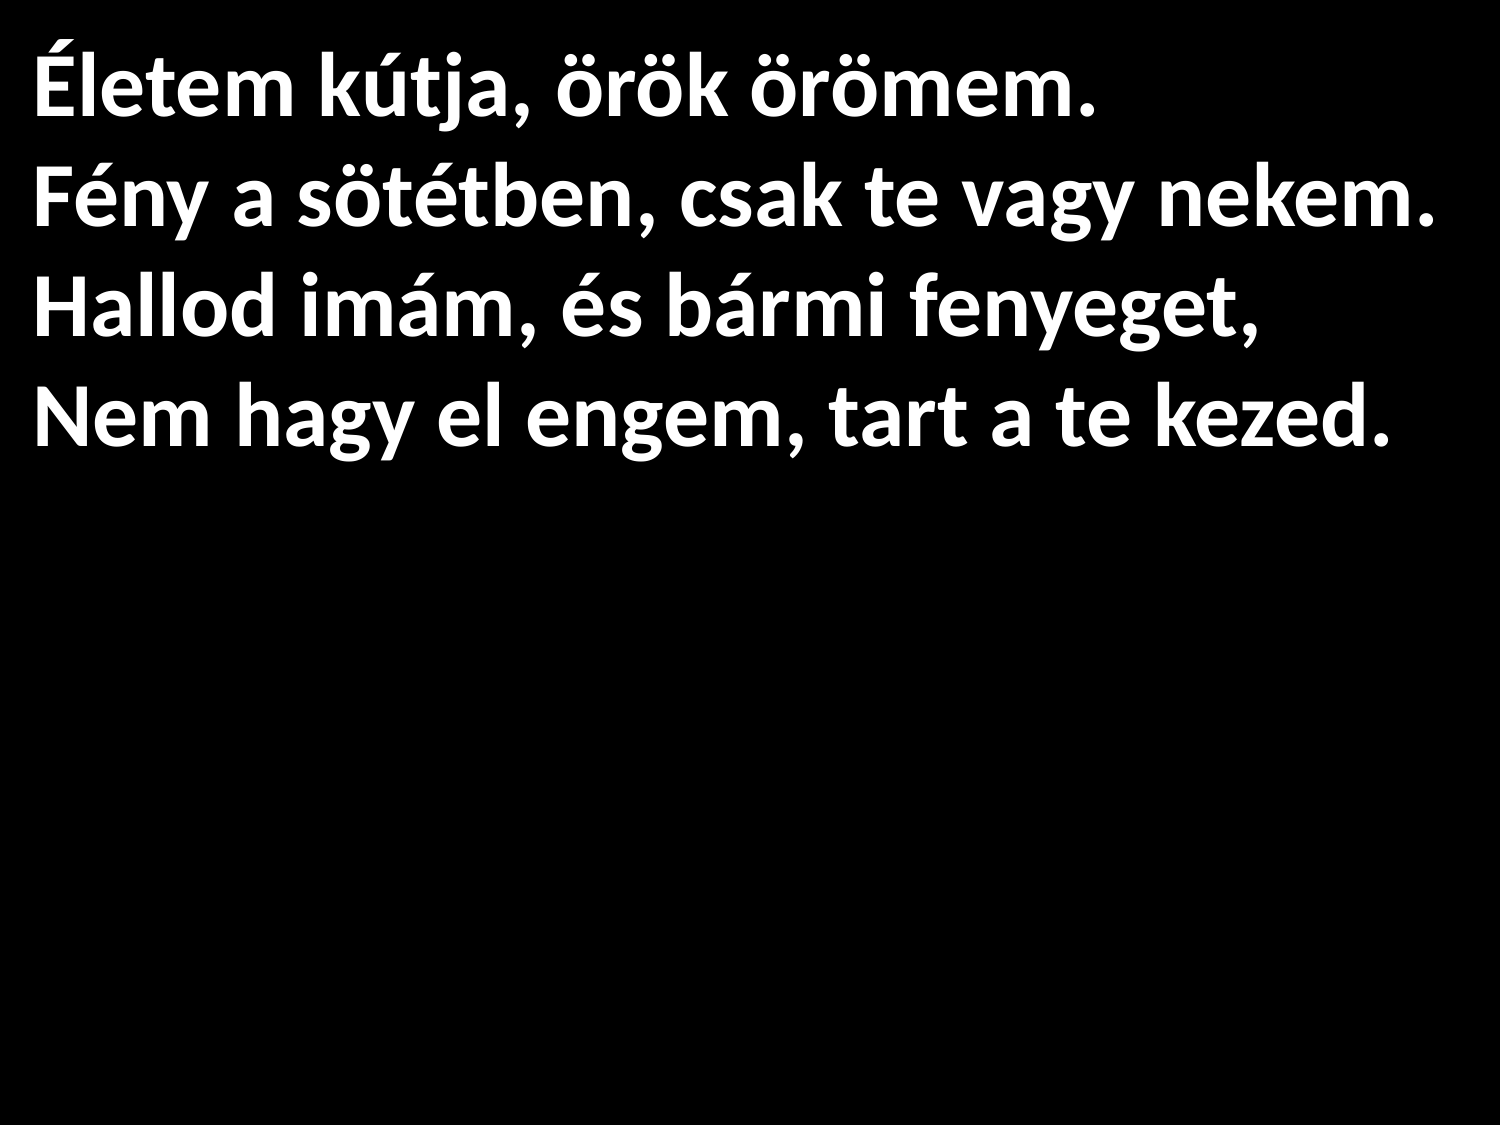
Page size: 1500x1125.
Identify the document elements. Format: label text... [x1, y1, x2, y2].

title Életem kútja, örök örömem. Fény a sötétben, csak te vagy nekem. Hallod imám, és bármi fenyeget, Nem hagy el engem, tart a te kezed. [17, 17, 1477, 1111]
